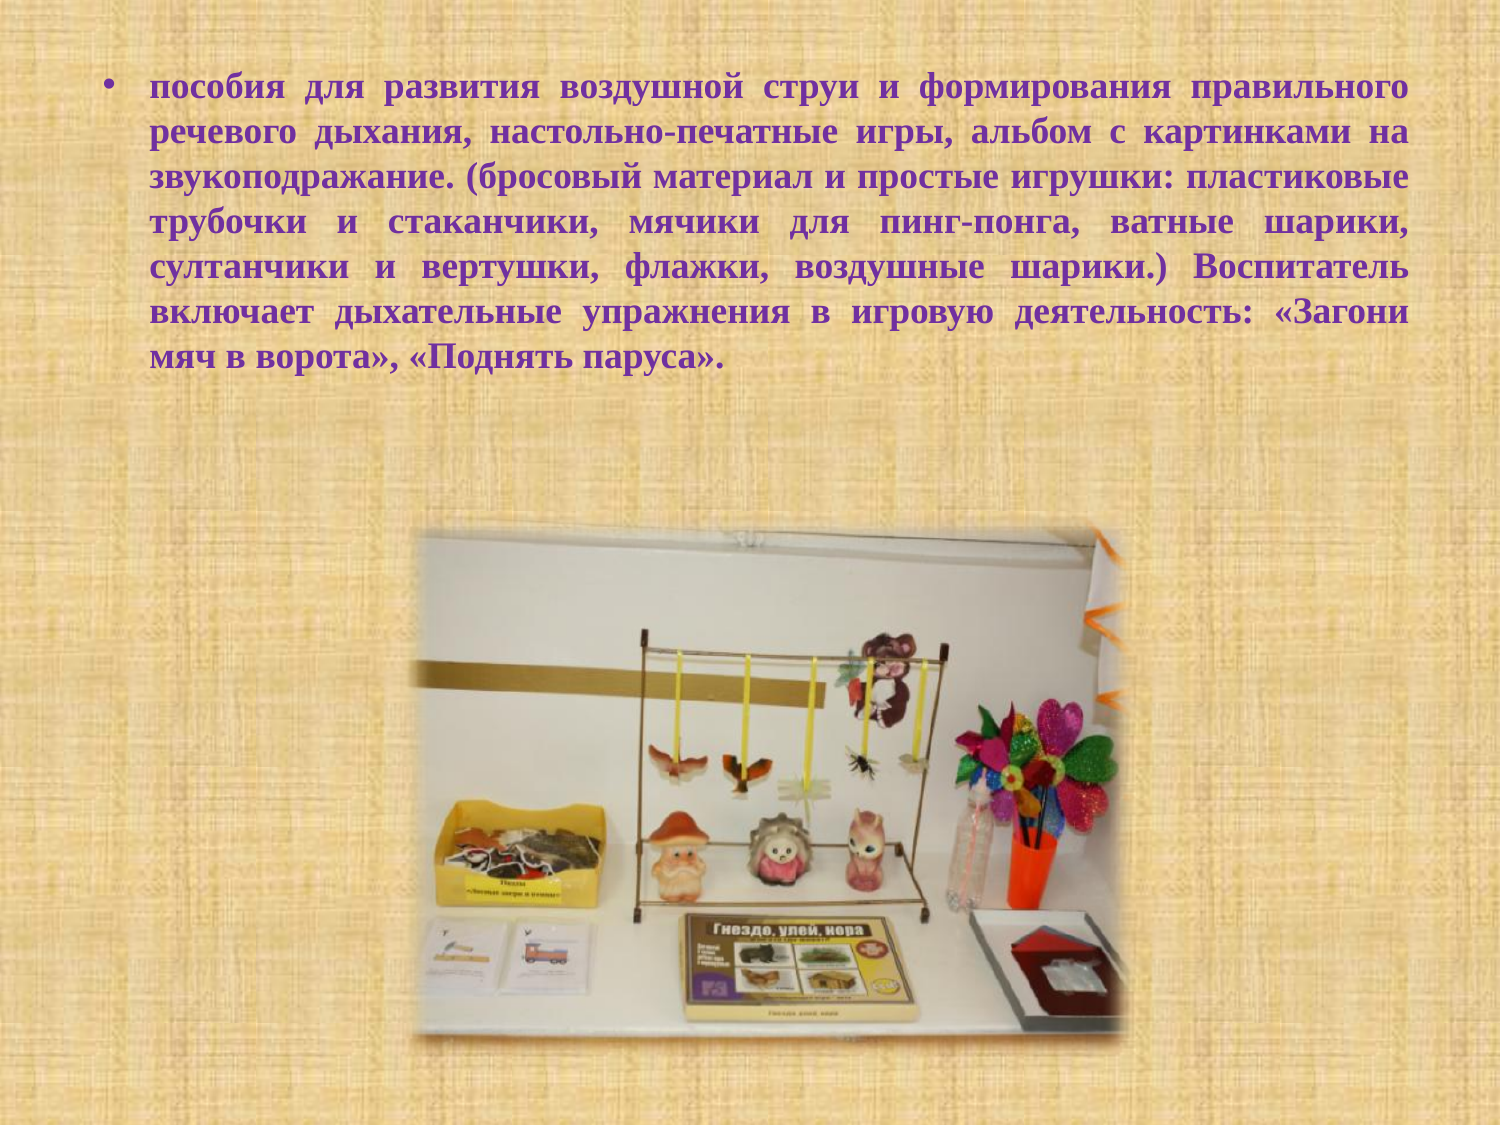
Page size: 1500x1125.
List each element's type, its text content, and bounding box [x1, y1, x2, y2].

title пособия для развития воздушной струи и формирования правильного речевого дыхания, настольно-печатные игры, альбом с картинками на звукоподражание. (бросовый материал и простые игрушки: пластиковые трубочки и стаканчики, мячики для пинг-понга, ватные шарики, султанчики и вертушки, флажки, воздушные шарики.) Воспитатель включает дыхательные упражнения в игровую деятельность: «Загони мяч в ворота», «Поднять паруса». [87, 37, 1425, 400]
picture [0, 0, 1500, 1125]
